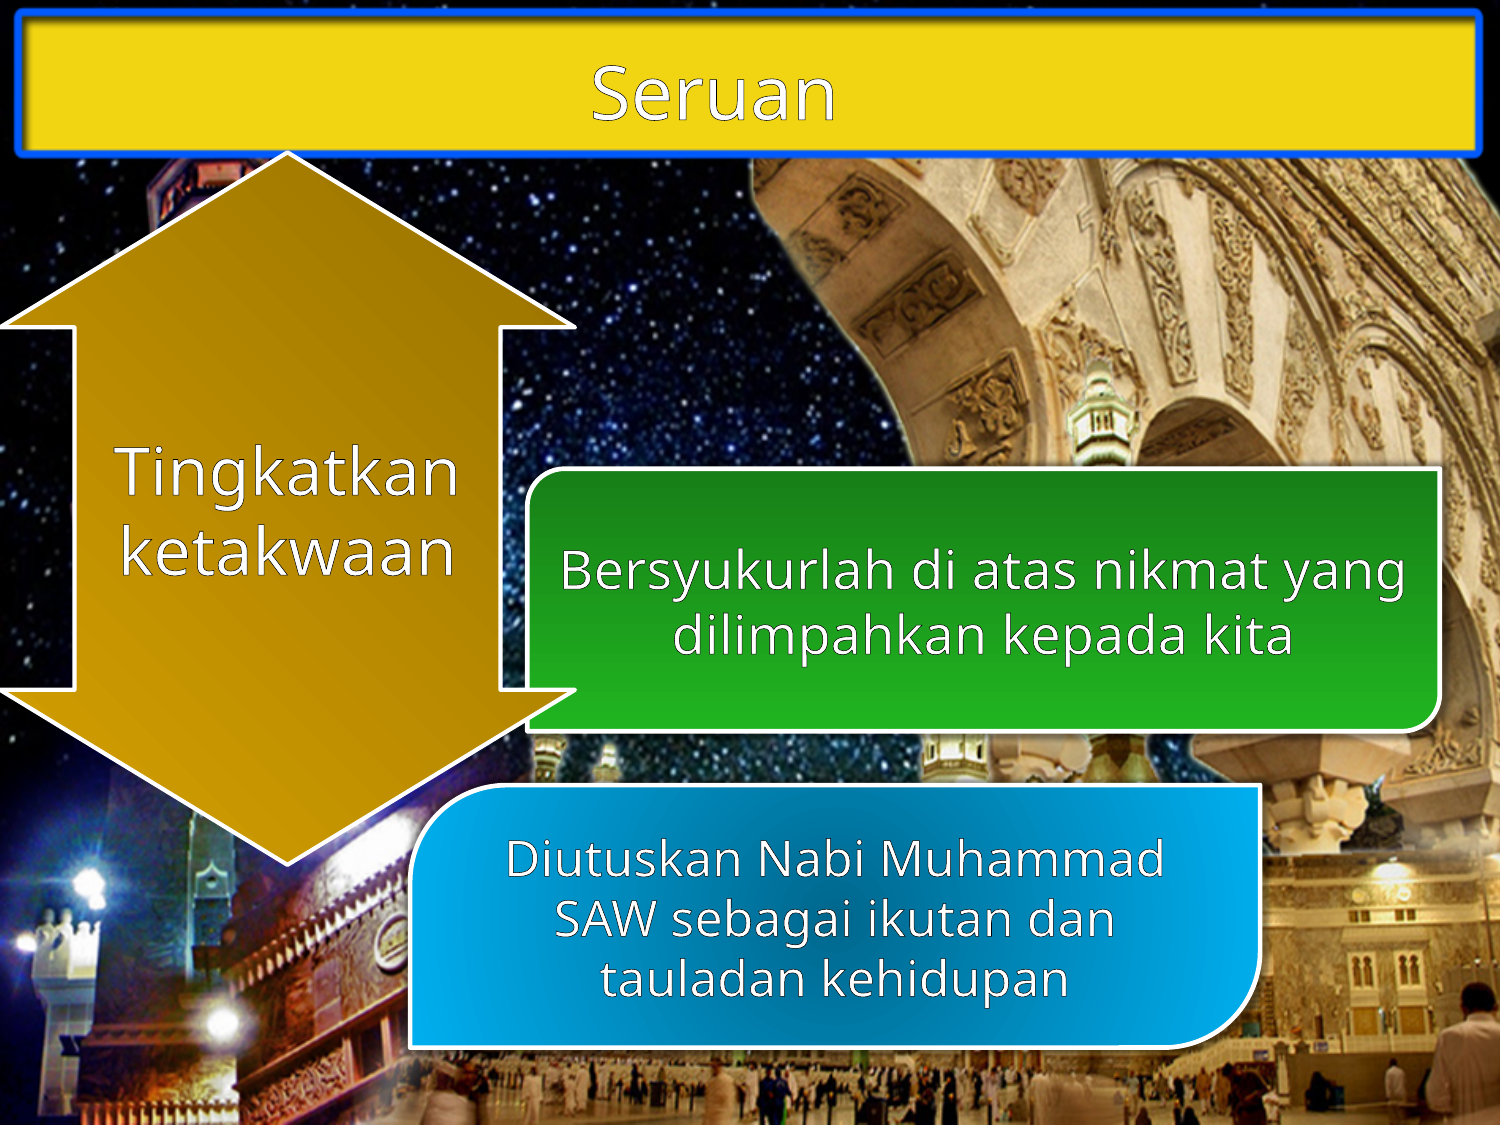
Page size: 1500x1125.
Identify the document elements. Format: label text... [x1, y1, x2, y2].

picture [0, 330, 72, 687]
text_box Tingkatkan ketakwaan [0, 150, 578, 867]
text_box Bersyukurlah di atas nikmat yang dilimpahkan kepada kita [525, 466, 1442, 734]
text_box Seruan [351, 37, 1077, 143]
picture [0, 0, 1500, 1125]
text_box Diutuskan Nabi Muhammad SAW sebagai ikutan dan tauladan kehidupan [408, 783, 1263, 1050]
